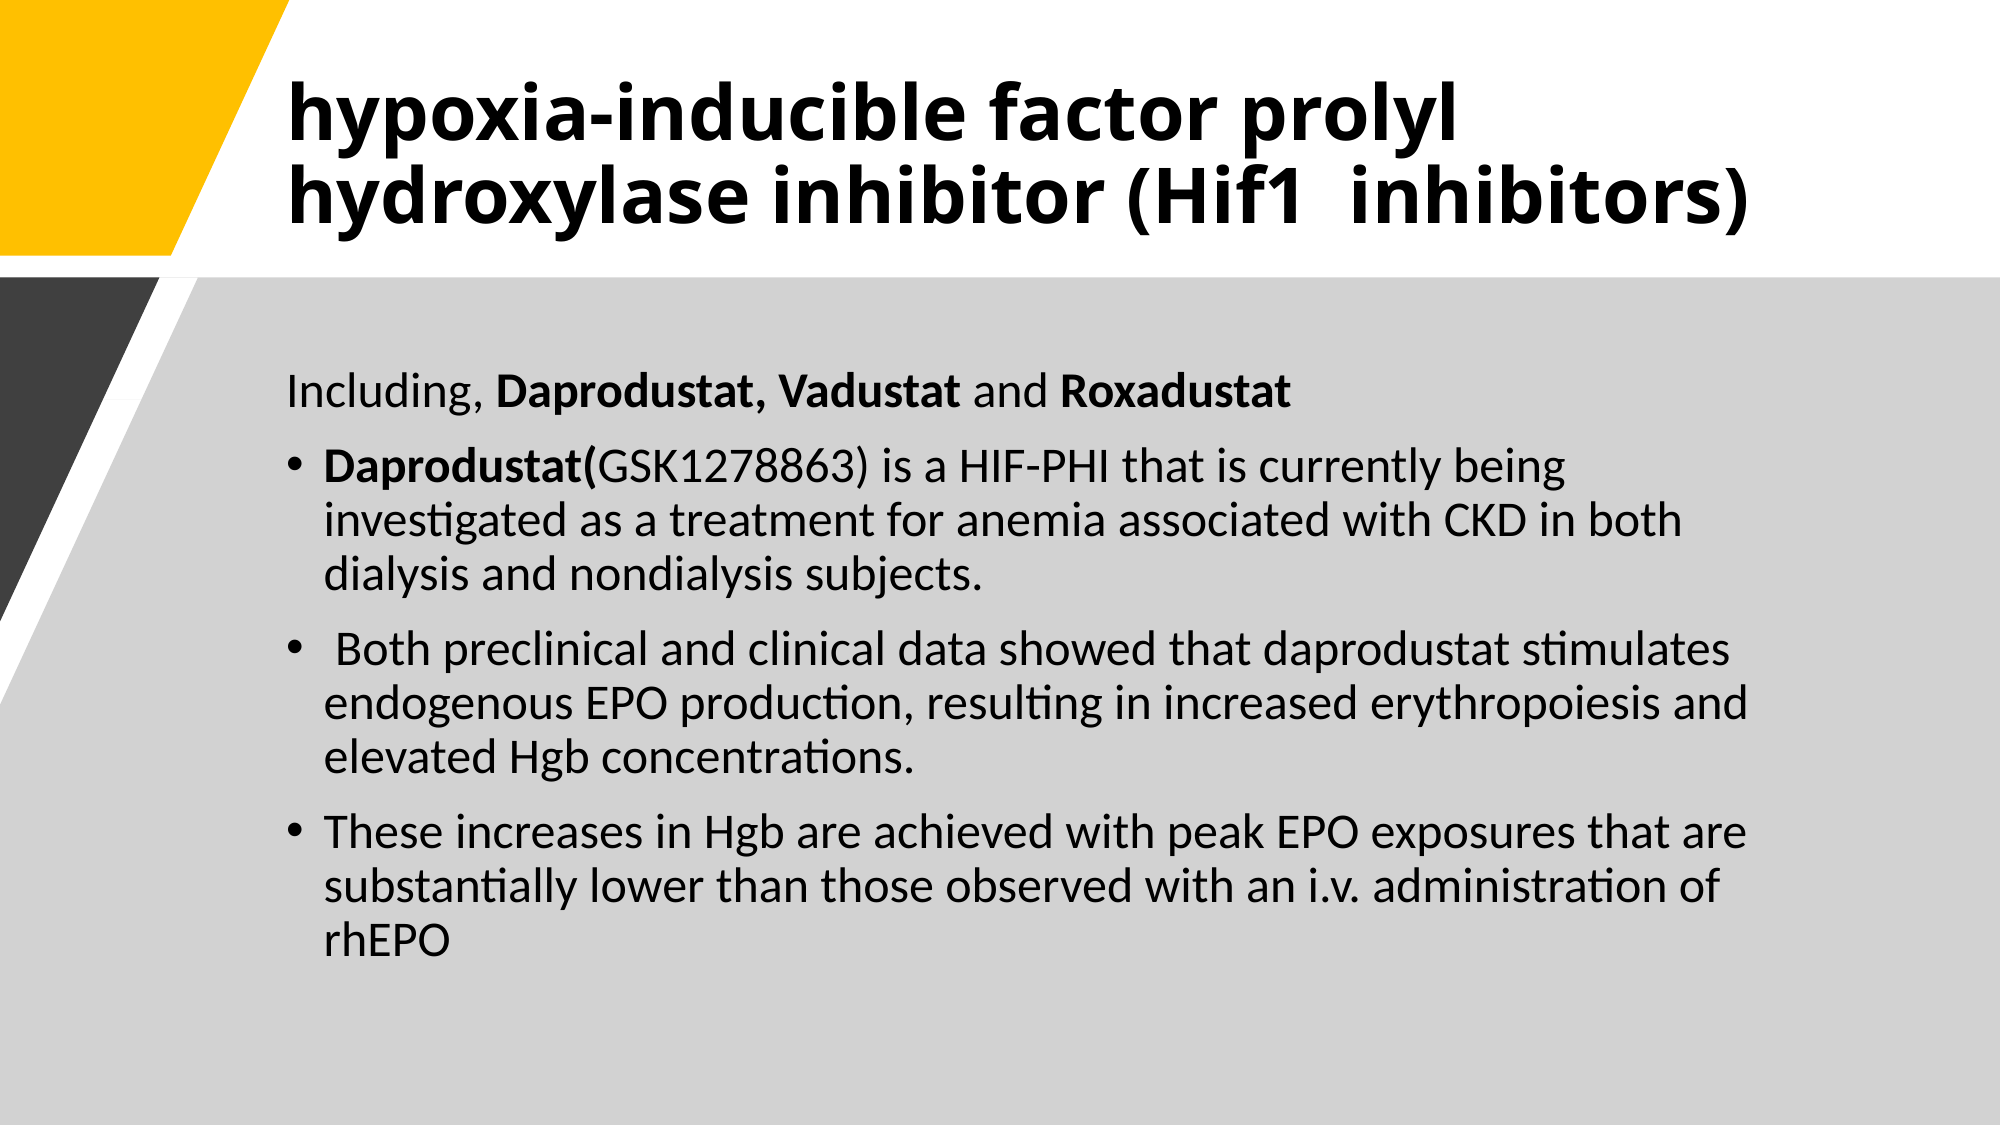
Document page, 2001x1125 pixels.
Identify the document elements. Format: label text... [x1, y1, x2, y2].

list Including, Daprodustat, Vadustat and Roxadustat Daprodustat(GSK1278863) is a HIF-PHI that is currently being investigated as a treatment for anemia associated with CKD in both dialysis and nondialysis subjects. Both preclinical and clinical data showed that daprodustat stimulates endogenous EPO production, resulting in increased erythropoiesis and elevated Hgb concentrations. These increases in Hgb are achieved with peak EPO exposures that are substantially lower than those observed with an i.v. administration of rhEPO [271, 356, 1808, 1020]
title hypoxia-inducible factor prolyl hydroxylase inhibitor (Hif1 inhibitors) [271, 60, 1808, 255]
text_box [0, 276, 2000, 1125]
text_box [0, 0, 291, 257]
text_box [0, 276, 162, 622]
